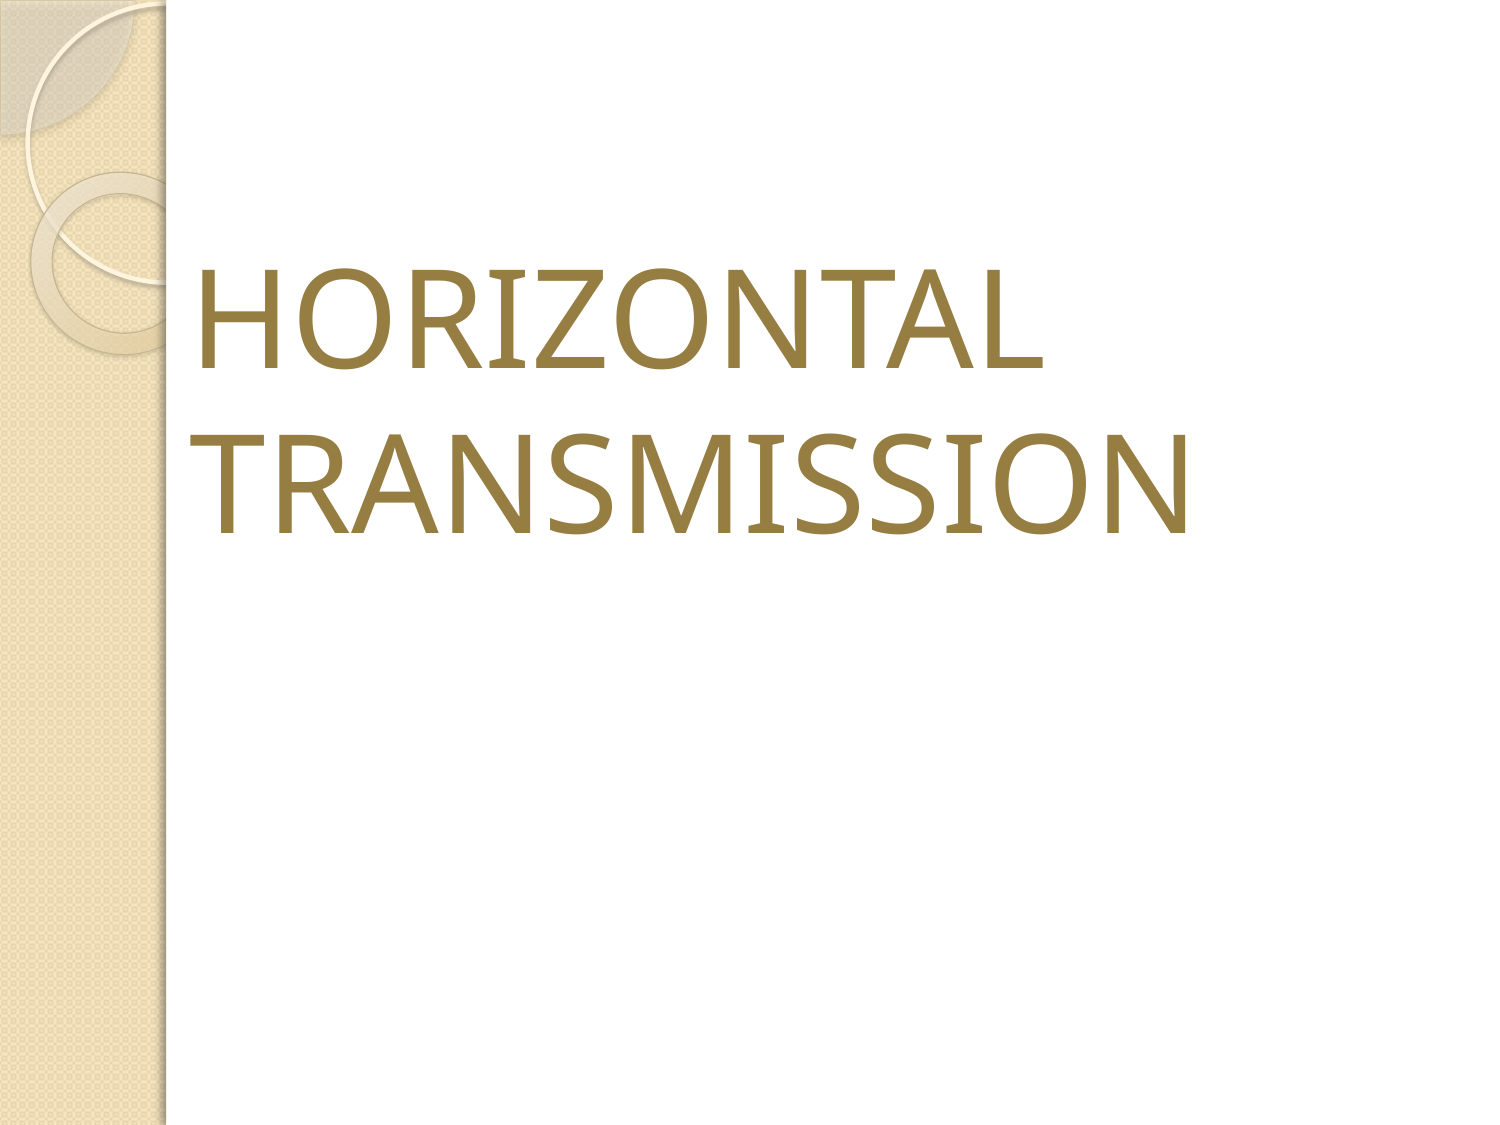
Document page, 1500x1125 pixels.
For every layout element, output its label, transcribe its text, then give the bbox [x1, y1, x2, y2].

title HORIZONTAL TRANSMISSION [174, 37, 1500, 755]
